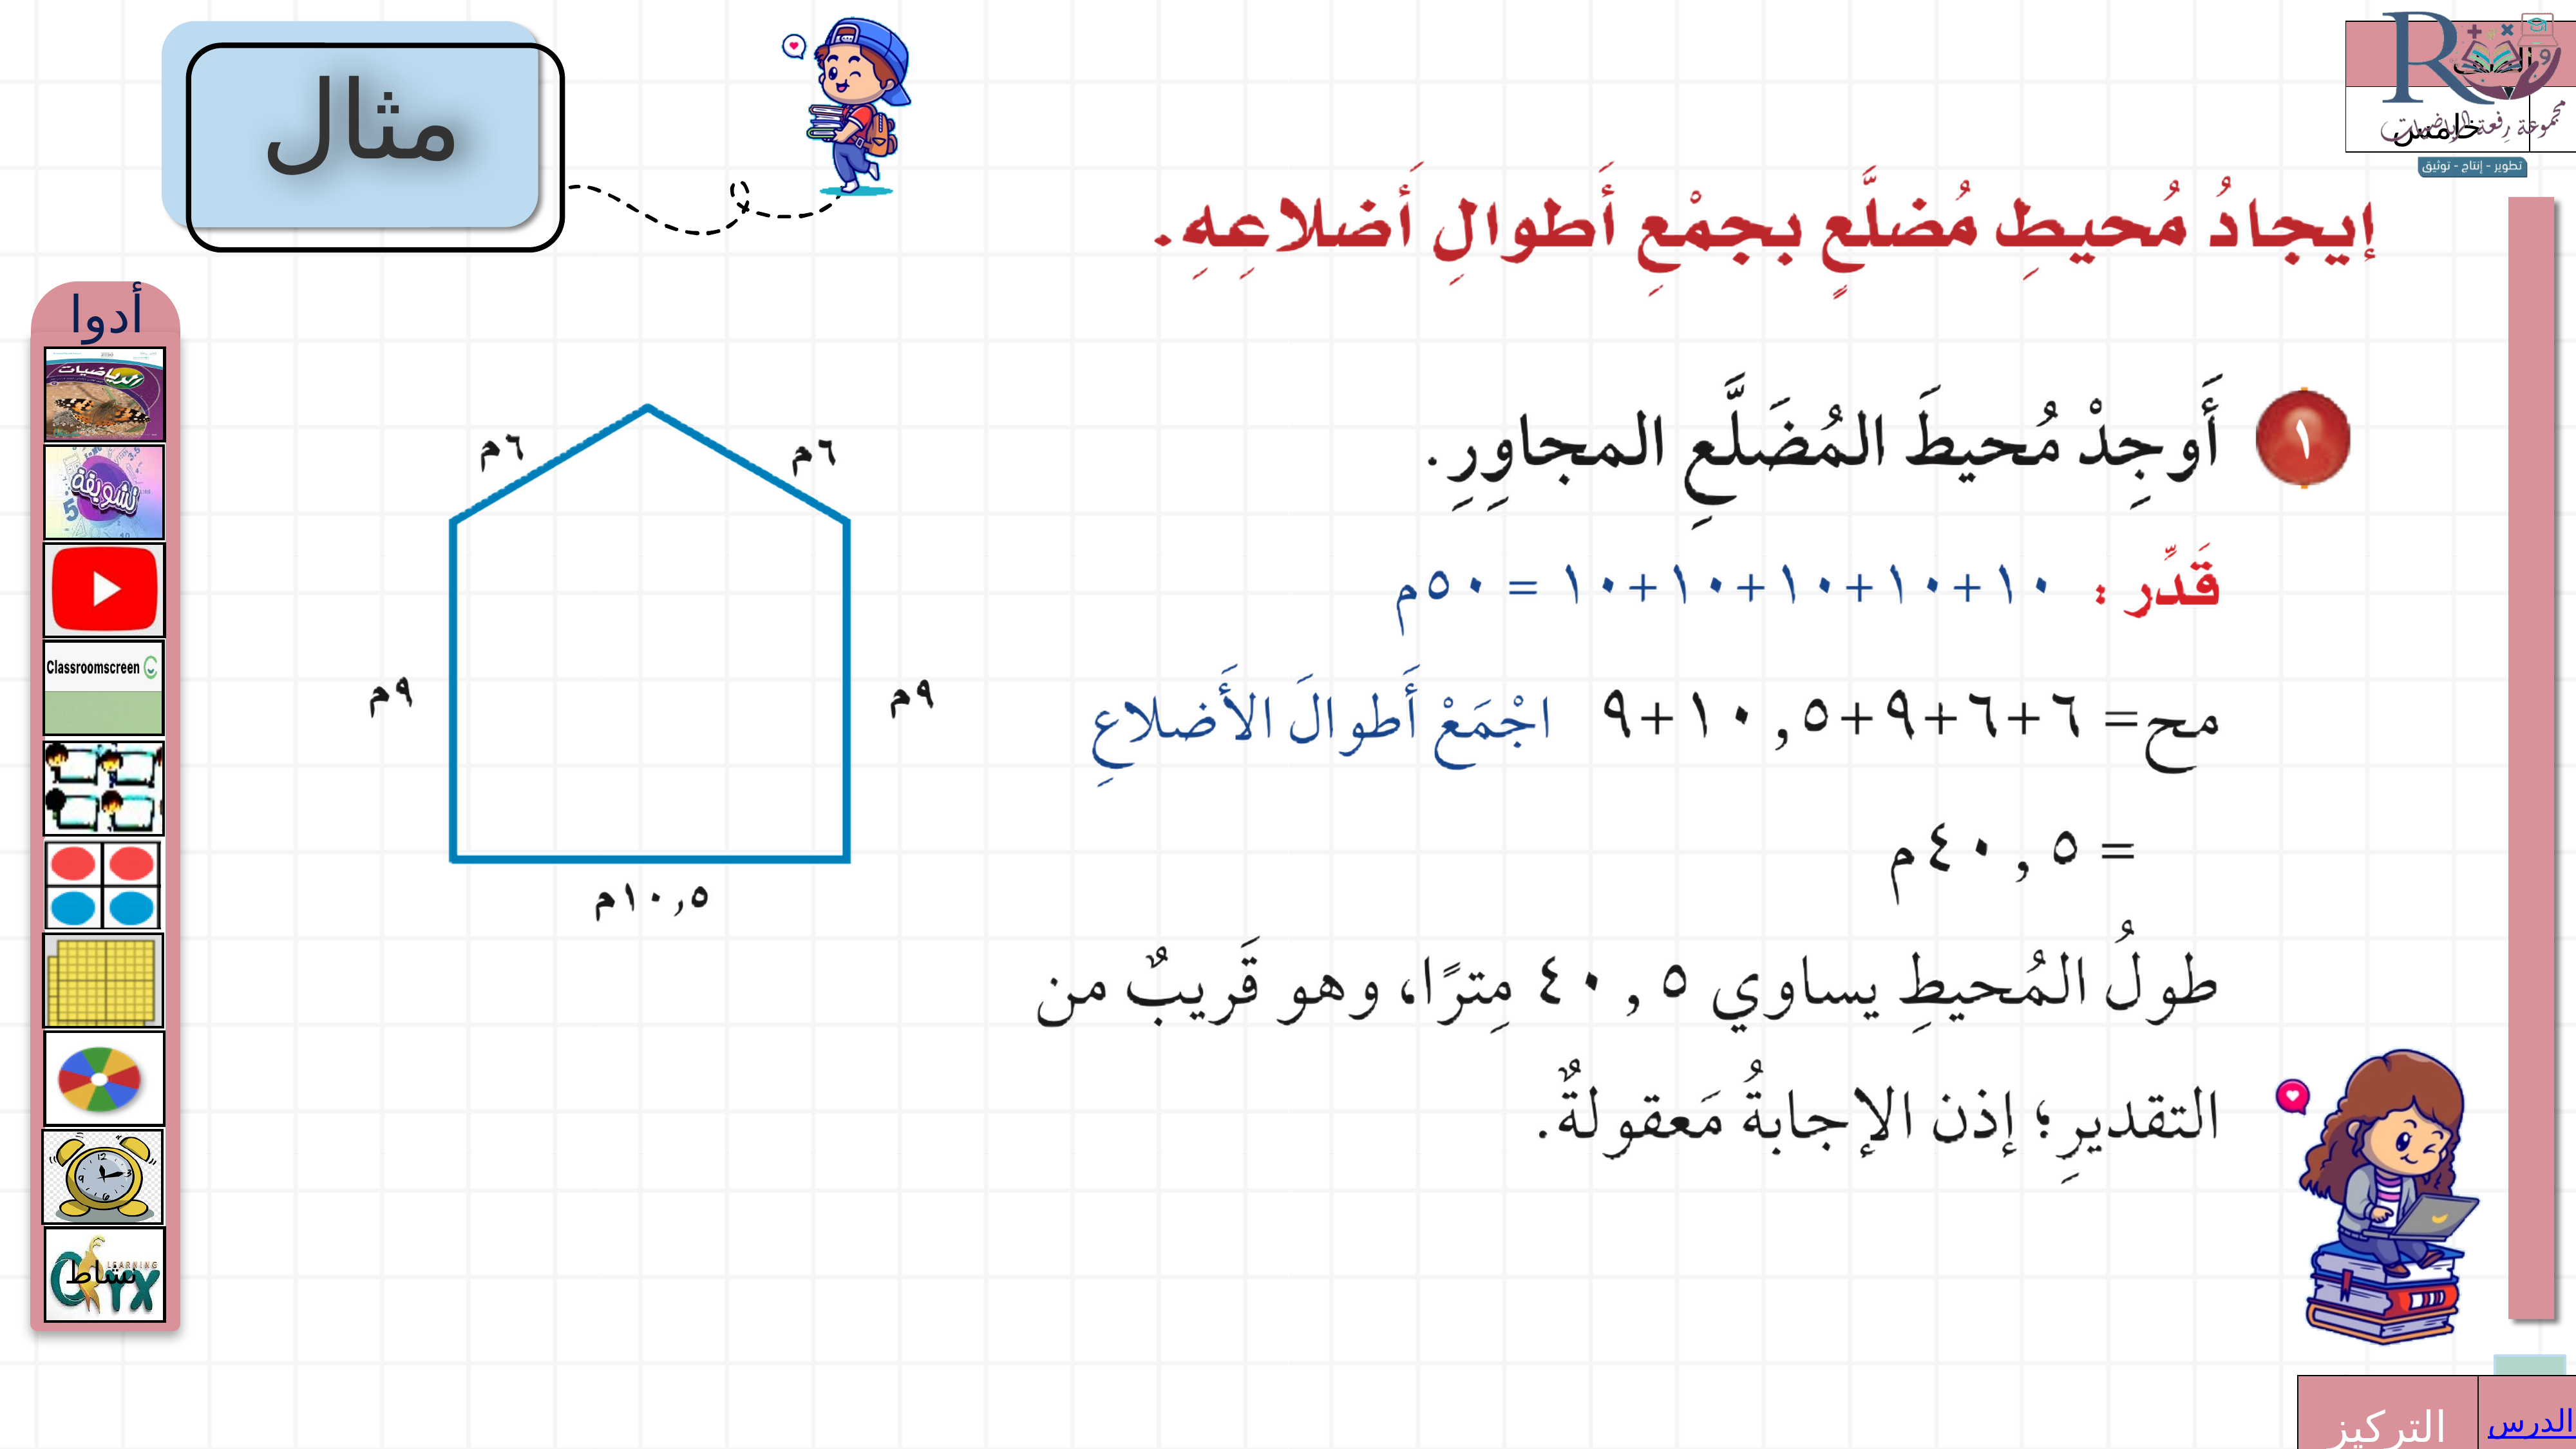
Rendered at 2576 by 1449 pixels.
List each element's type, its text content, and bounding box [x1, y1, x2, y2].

picture [1086, 0, 2576, 314]
table_header فكرة الدرس [2479, 1376, 2576, 1449]
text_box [0, 269, 208, 1324]
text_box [143, 8, 954, 251]
table_header التركيز [2298, 1376, 2477, 1449]
picture [336, 343, 2576, 1375]
